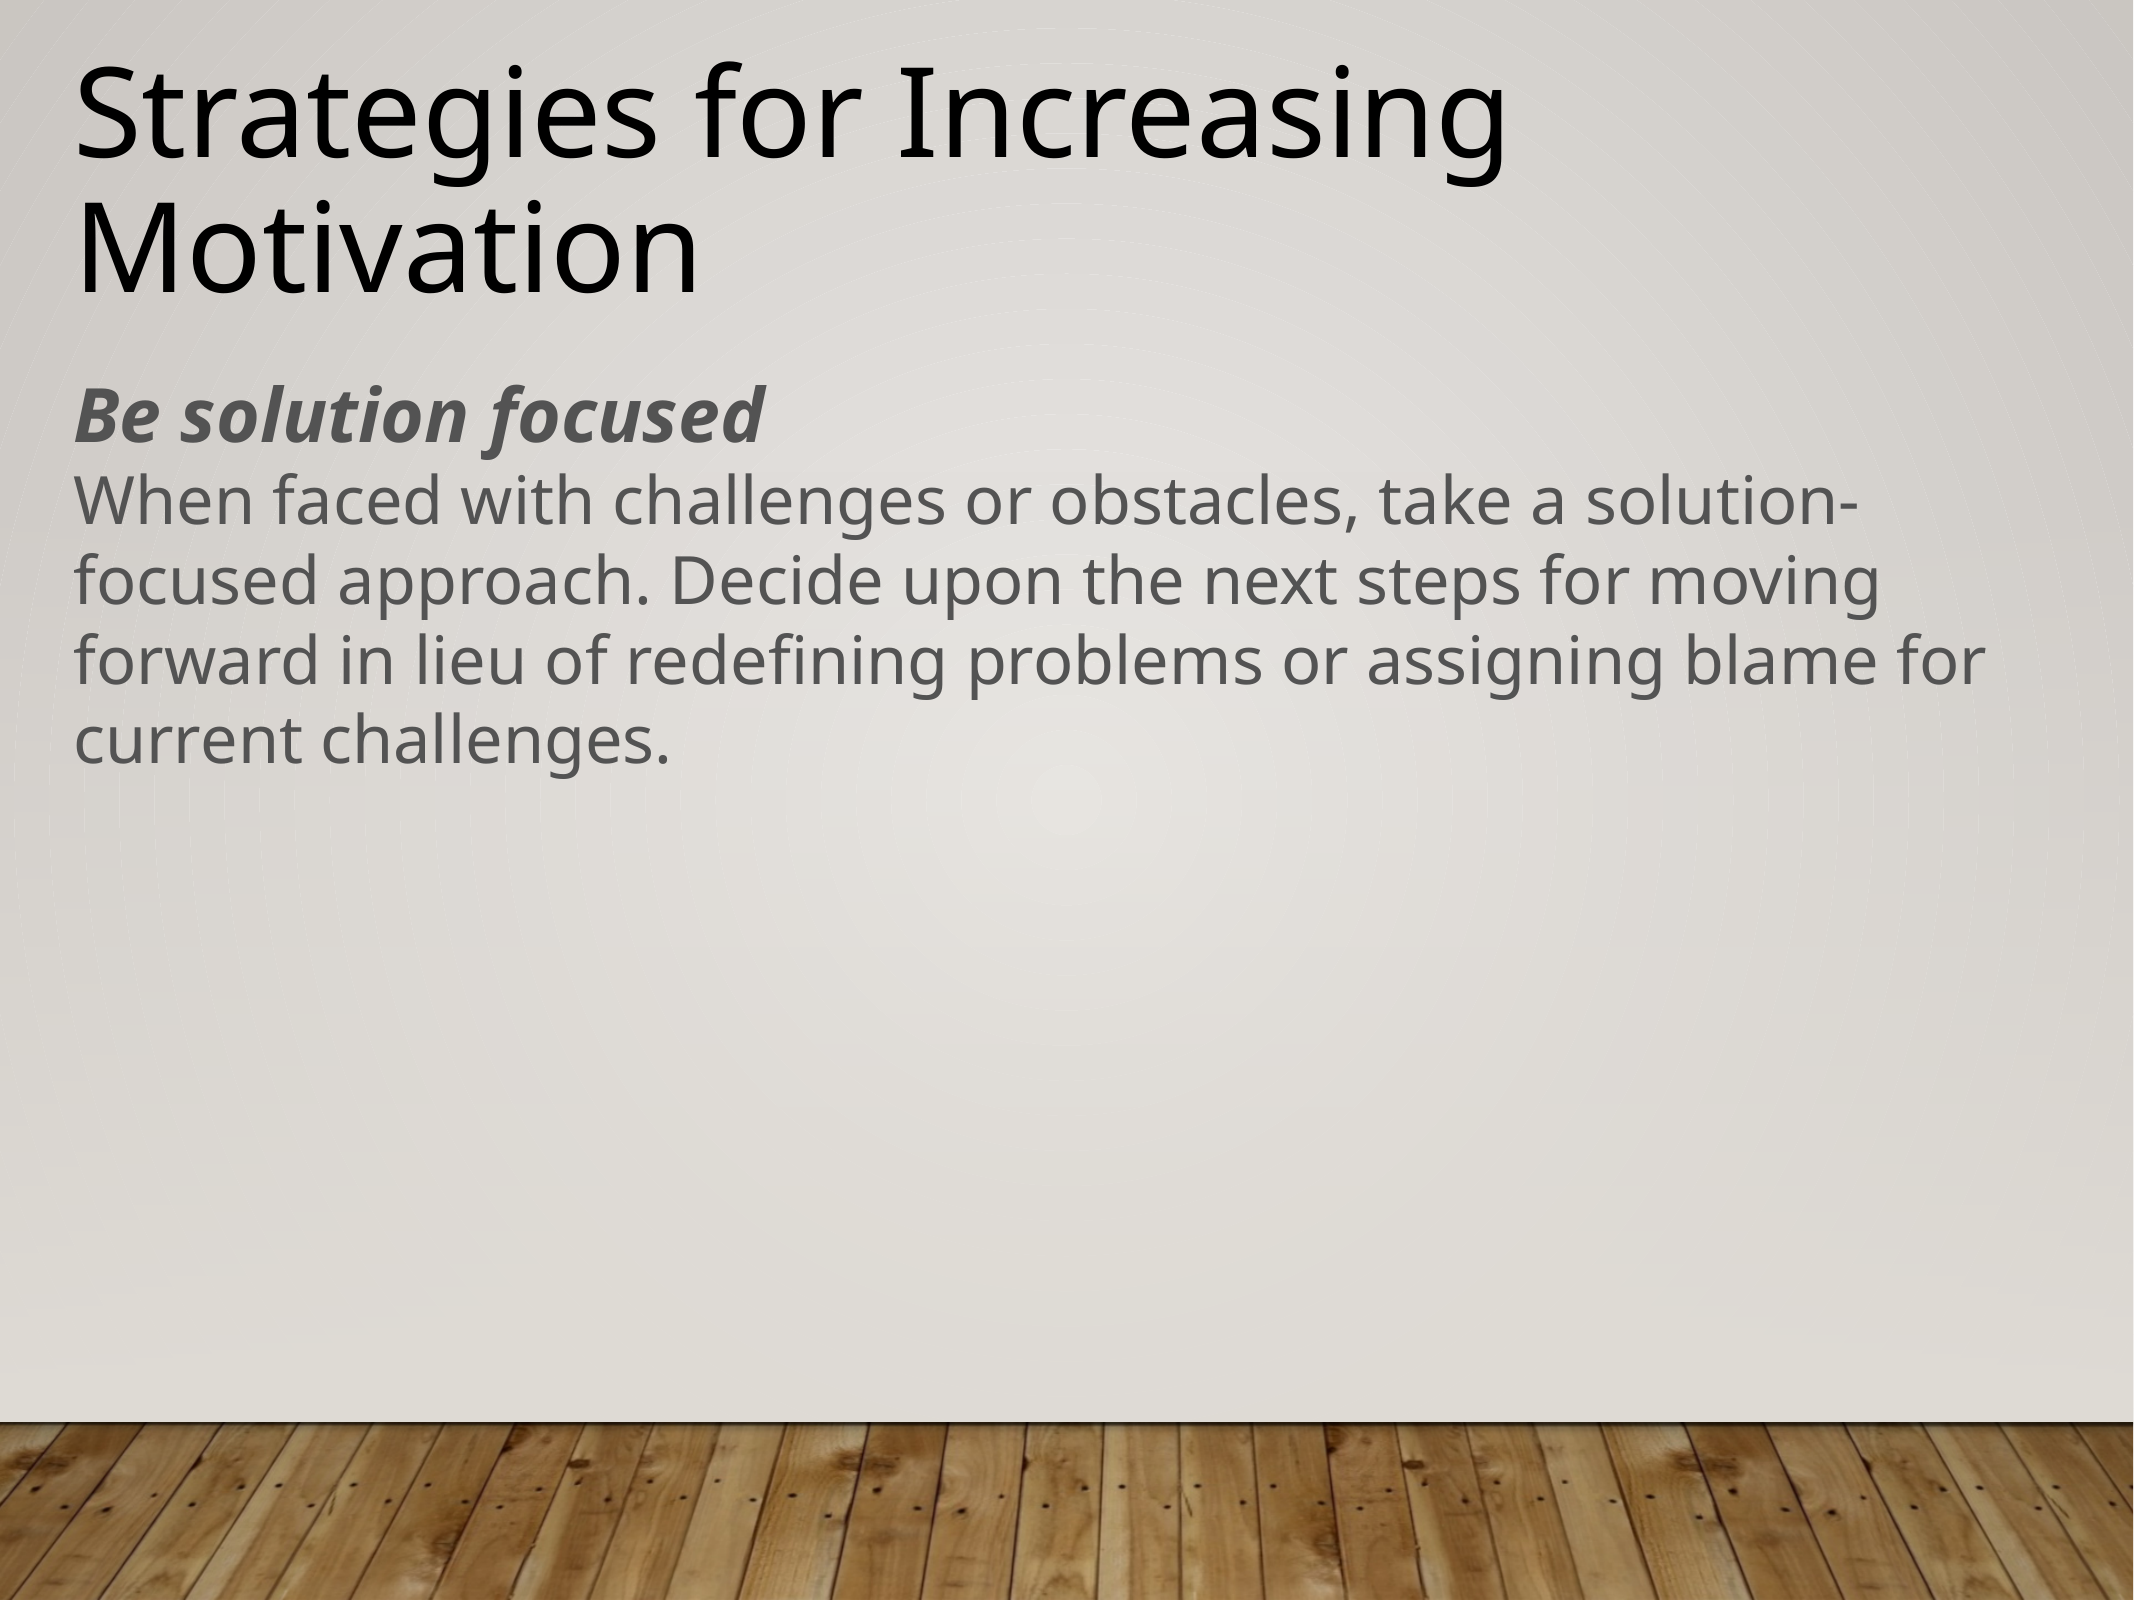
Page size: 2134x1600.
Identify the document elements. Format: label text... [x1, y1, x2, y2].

title Strategies for Increasing Motivation [58, 41, 2075, 244]
list Be solution focused When faced with challenges or obstacles, take a solution-focused approach. Decide upon the next steps for moving forward in lieu of redefining problems or assigning blame for current challenges. [58, 360, 2075, 784]
picture [0, 1422, 2134, 1600]
